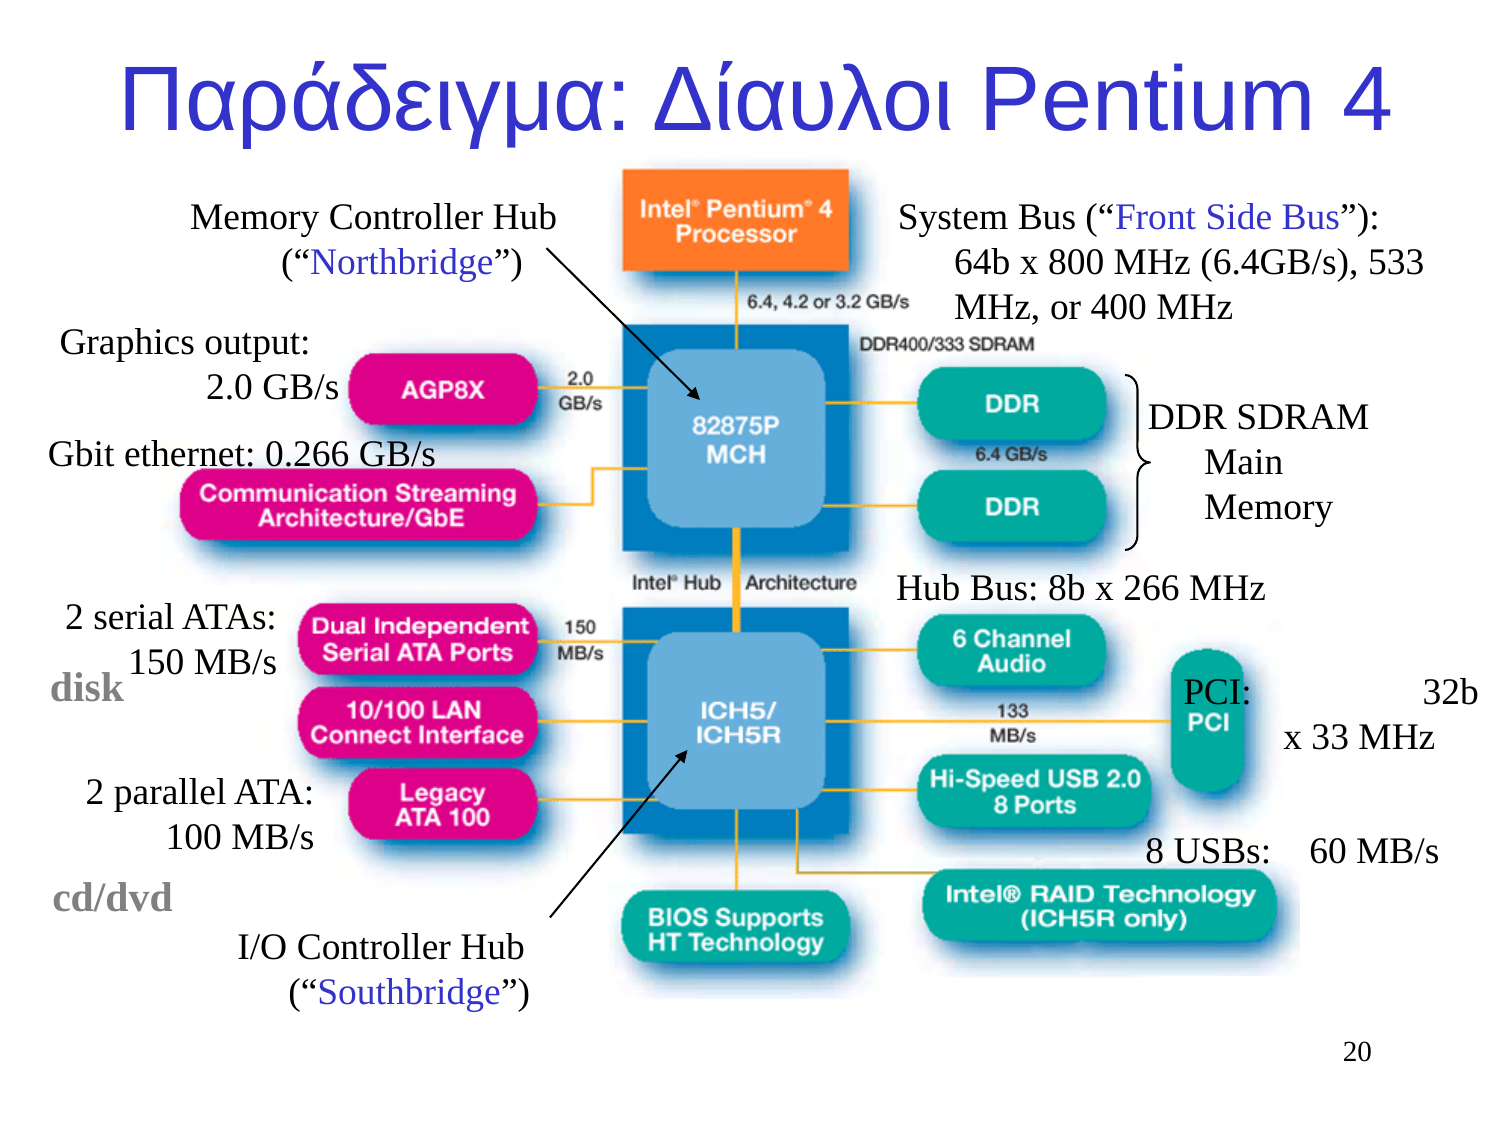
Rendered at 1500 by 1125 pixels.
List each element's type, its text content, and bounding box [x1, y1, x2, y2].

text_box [1124, 374, 1426, 551]
text_box Gbit ethernet: 0.266 GB/s [37, 424, 144, 479]
title Παράδειγμα: Δίαυλοι Pentium 4 [99, 0, 1413, 188]
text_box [162, 749, 688, 1017]
text_box 8 USBs: 60 MB/s [1304, 821, 1450, 875]
slide_number 20 [1074, 1024, 1388, 1101]
text_box Graphics output: 2.0 GB/s [37, 312, 144, 411]
text_box System Bus (“Front Side Bus”): 64b x 800 MHz (6.4GB/s), 533 MHz, or 400 MHz [1304, 187, 1450, 331]
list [149, 149, 1301, 999]
text_box disk [34, 652, 139, 718]
text_box 2 parallel ATA: 100 MB/s [37, 762, 144, 861]
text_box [149, 187, 701, 401]
text_box PCI: 32b x 33 MHz [1304, 662, 1500, 761]
text_box 2 serial ATAs: 150 MB/s [24, 587, 144, 686]
text_box cd/dvd [37, 862, 144, 928]
